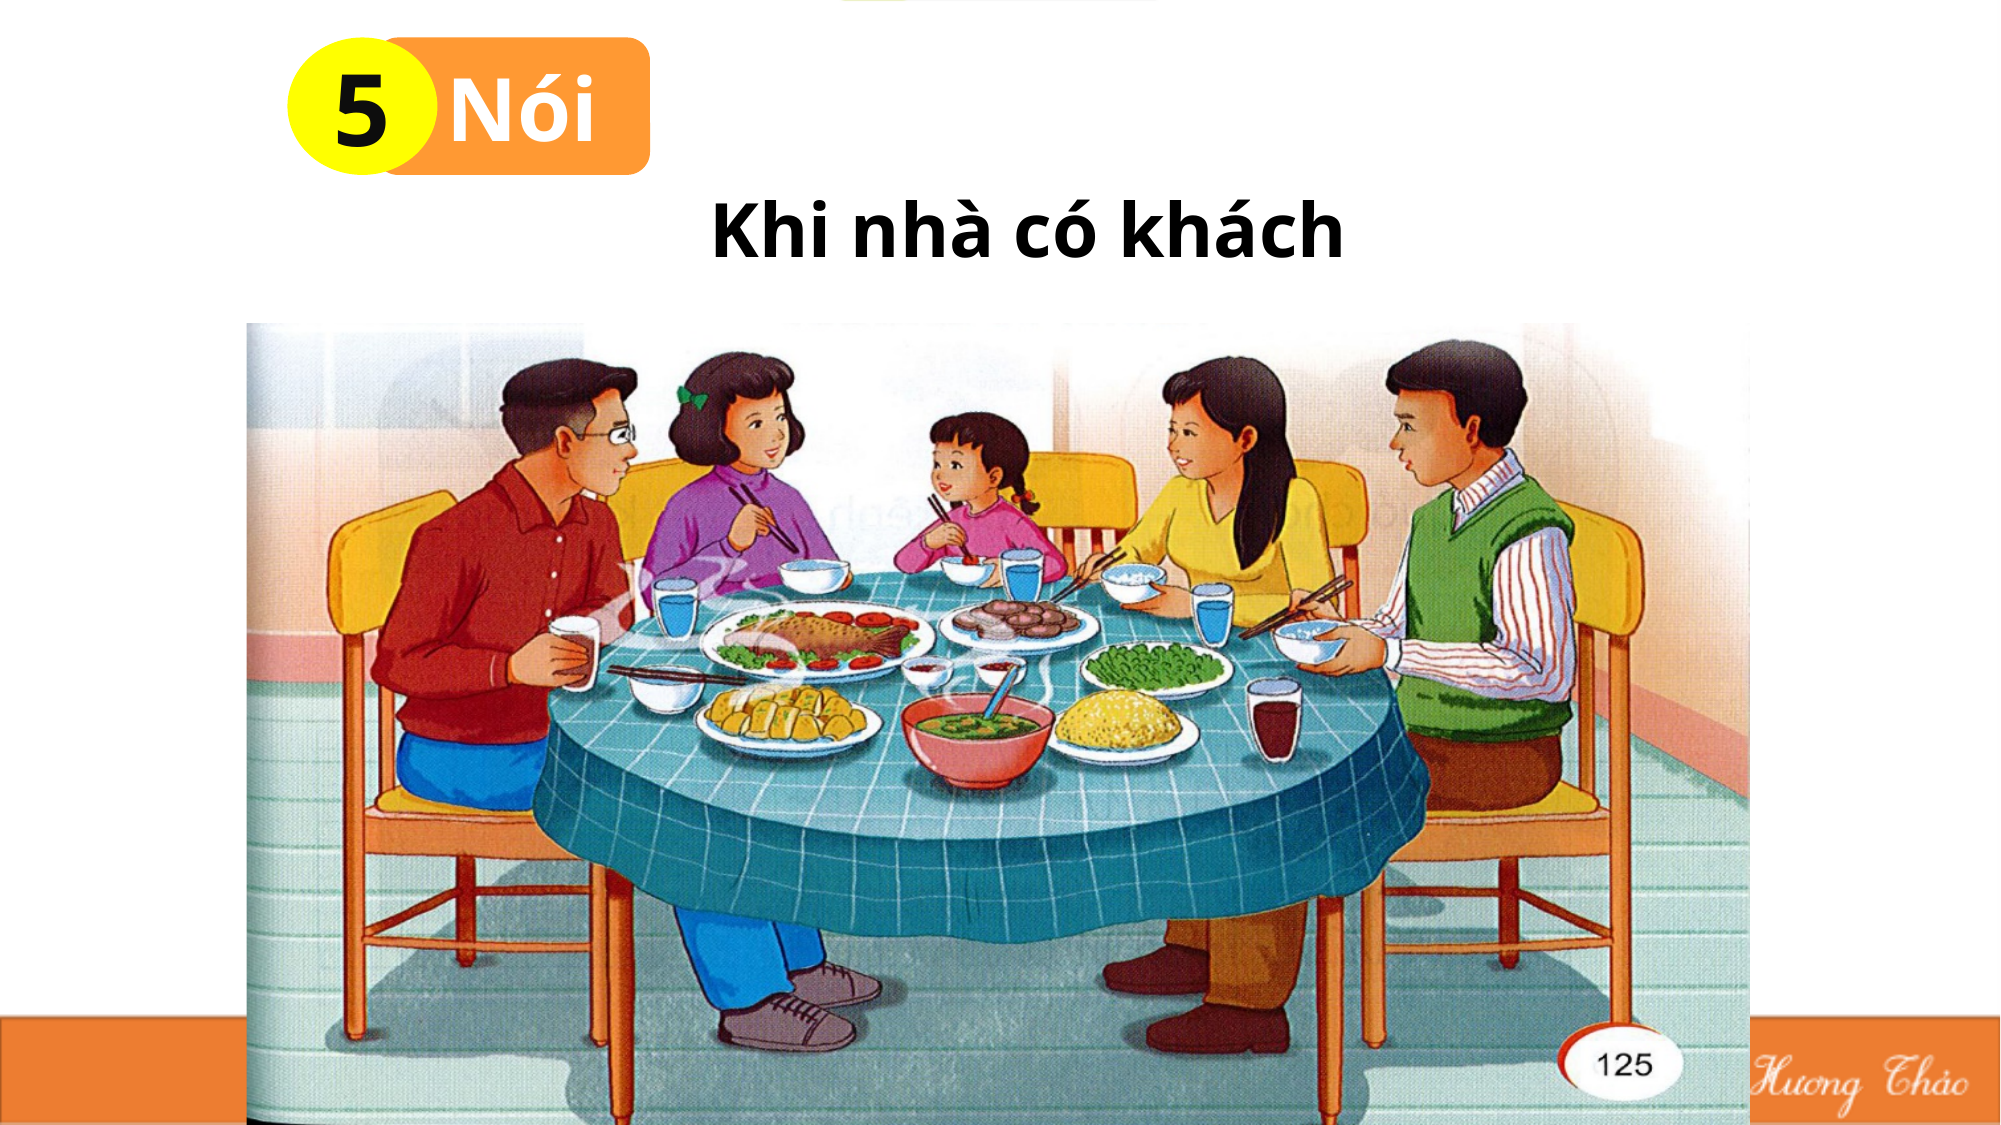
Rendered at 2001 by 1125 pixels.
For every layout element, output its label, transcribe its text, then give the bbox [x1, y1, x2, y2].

title Khi nhà có khách [353, 133, 1704, 321]
picture [0, 0, 2001, 1125]
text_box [287, 37, 651, 176]
